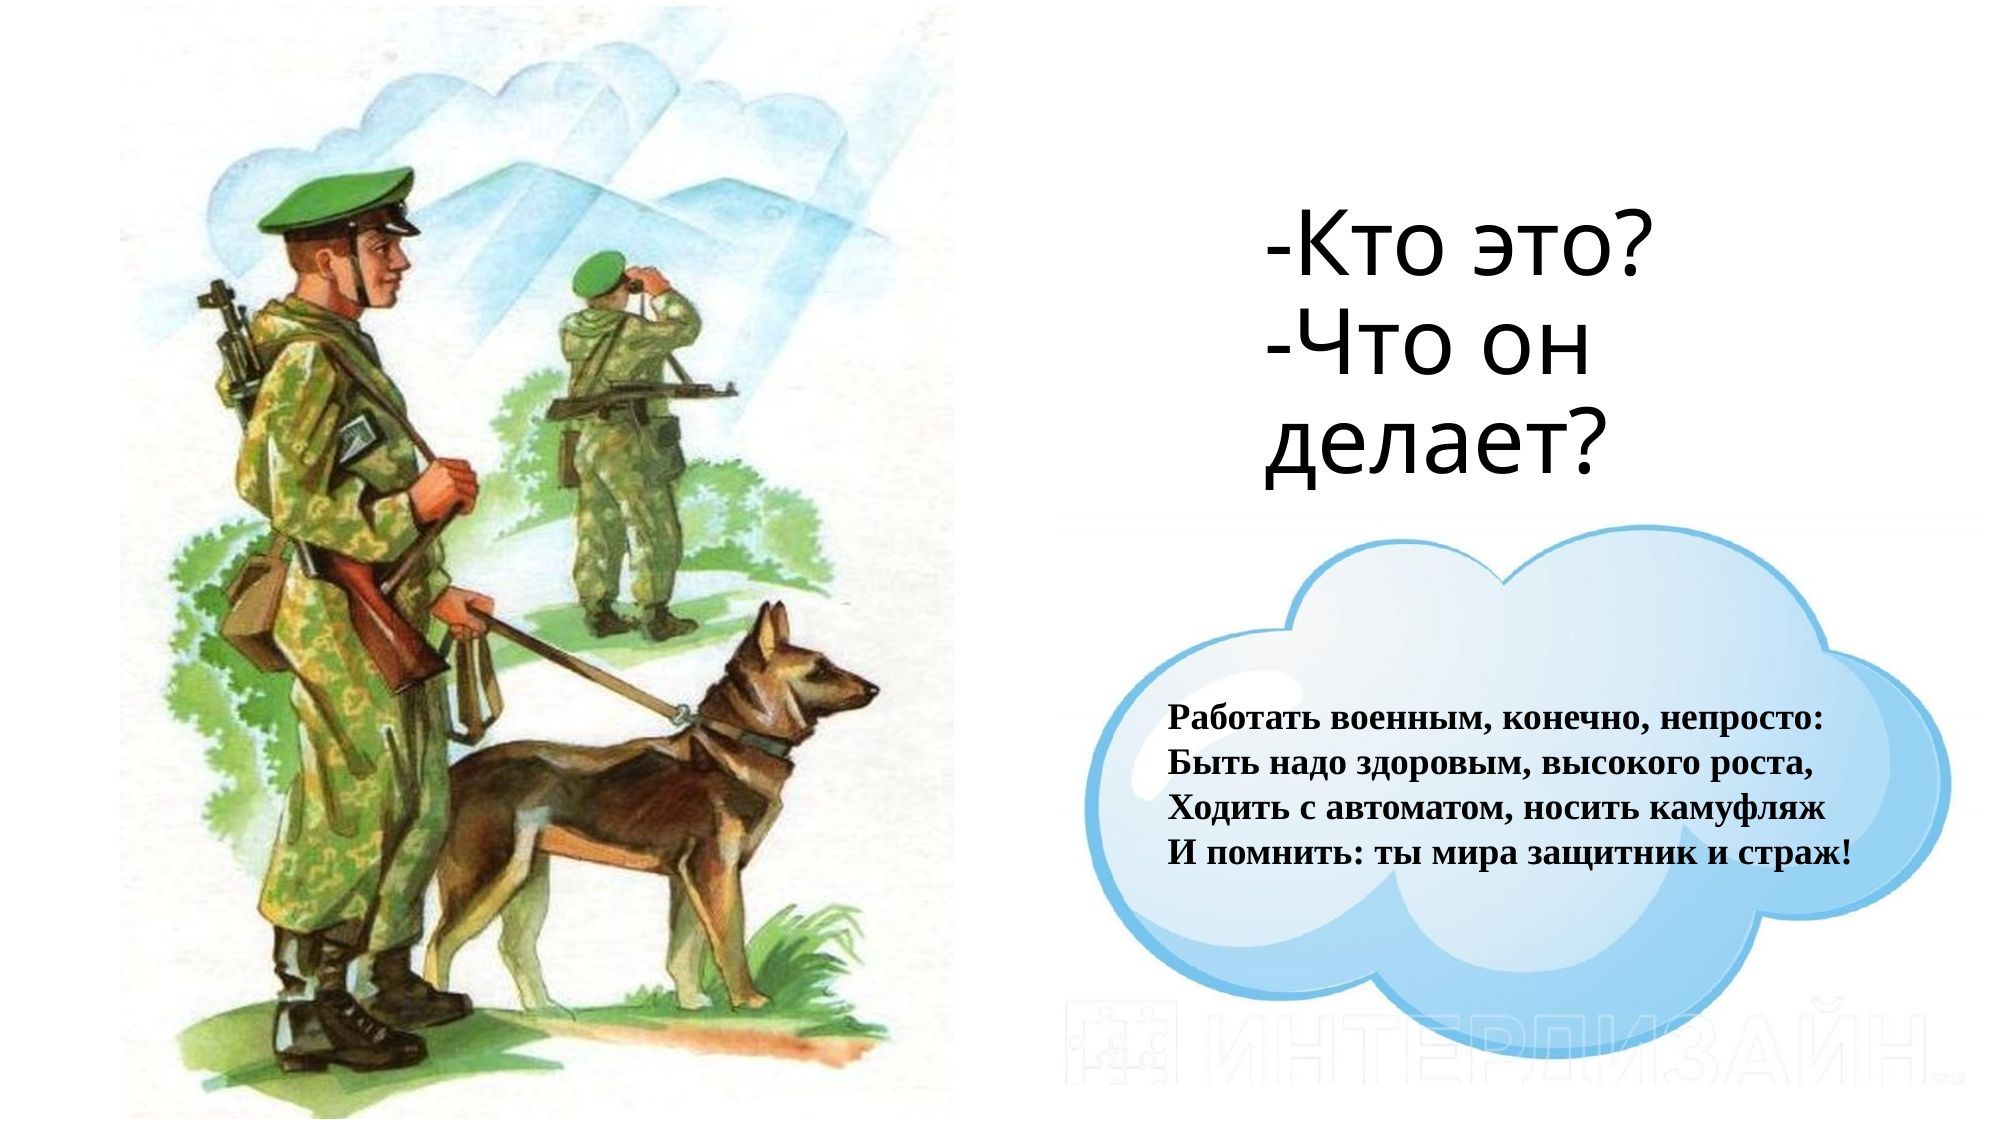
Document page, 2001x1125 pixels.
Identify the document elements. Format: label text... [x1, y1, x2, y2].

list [120, 6, 954, 1119]
picture [1049, 498, 1985, 1085]
title -Кто это? -Что он делает? [1249, 59, 1946, 498]
